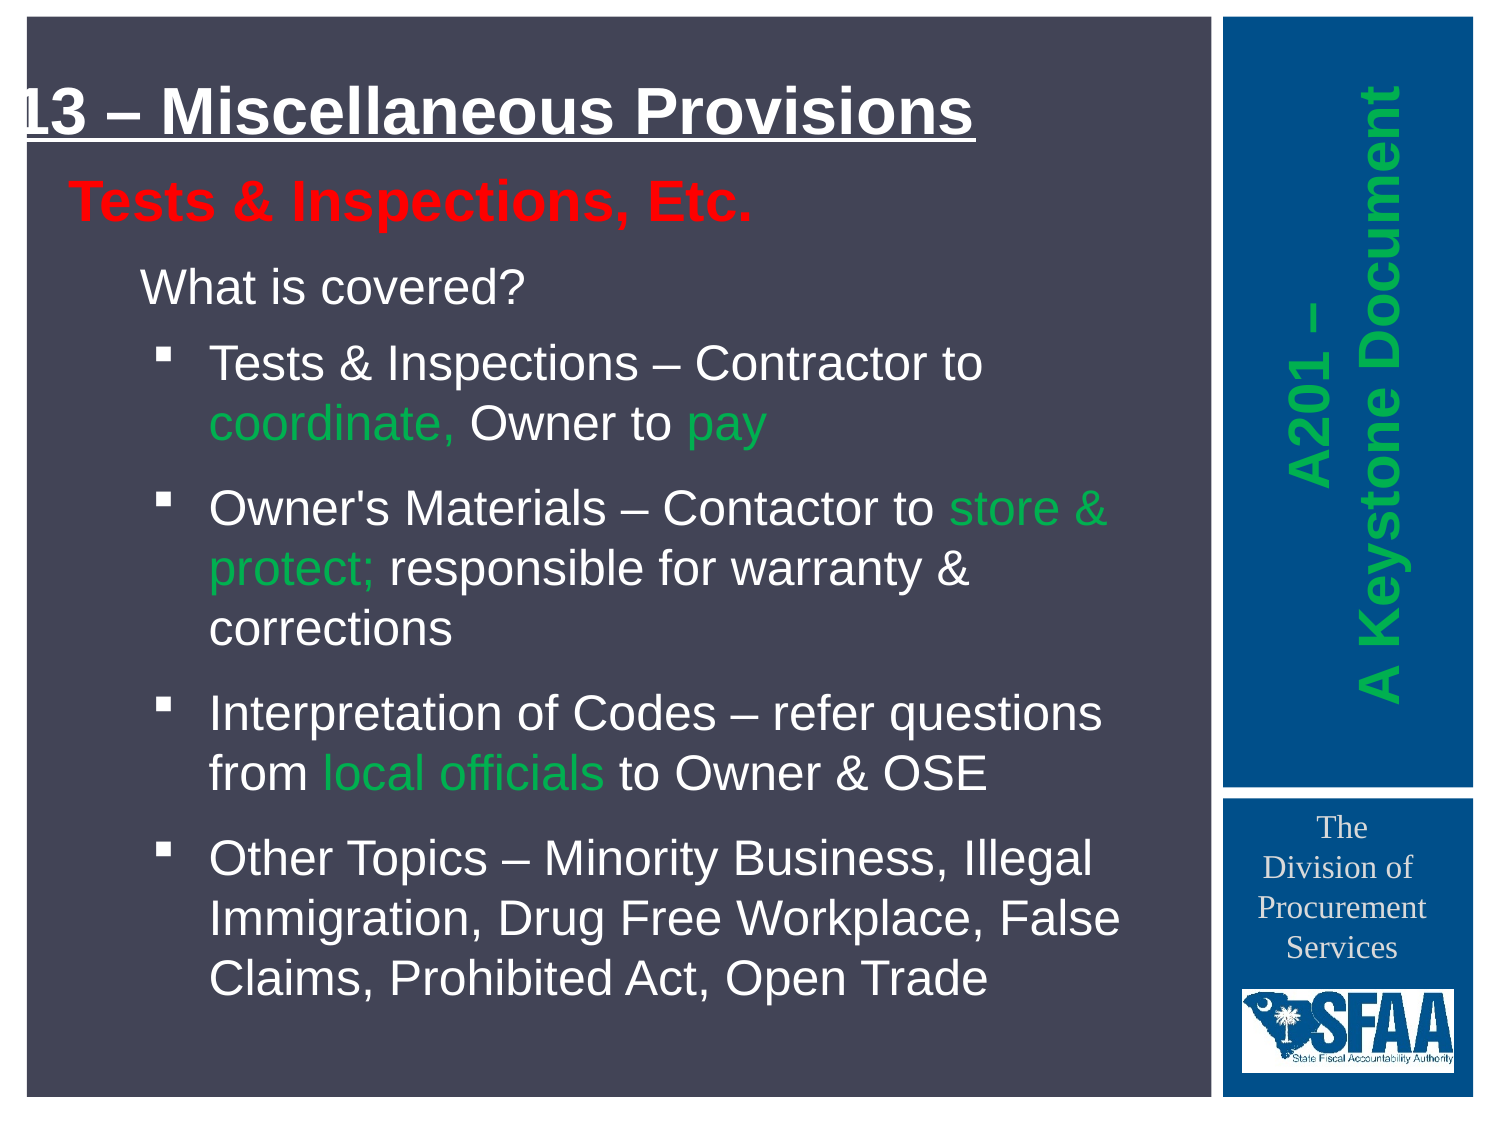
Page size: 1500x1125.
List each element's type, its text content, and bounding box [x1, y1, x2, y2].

text_box Tests & Inspections – Contractor to coordinate, Owner to pay Owner's Materials – Contactor to store & protect; responsible for warranty & corrections Interpretation of Codes – refer questions from local officials to Owner & OSE Other Topics – Minority Business, Illegal Immigration, Drug Free Workplace, False Claims, Prohibited Act, Open Trade [137, 322, 1200, 1102]
picture [1242, 989, 1454, 1073]
text_box Tests & Inspections, Etc. [53, 156, 1167, 241]
text_box 13 – Miscellaneous Provisions [0, 60, 1103, 155]
text_box What is covered? [124, 247, 1163, 322]
